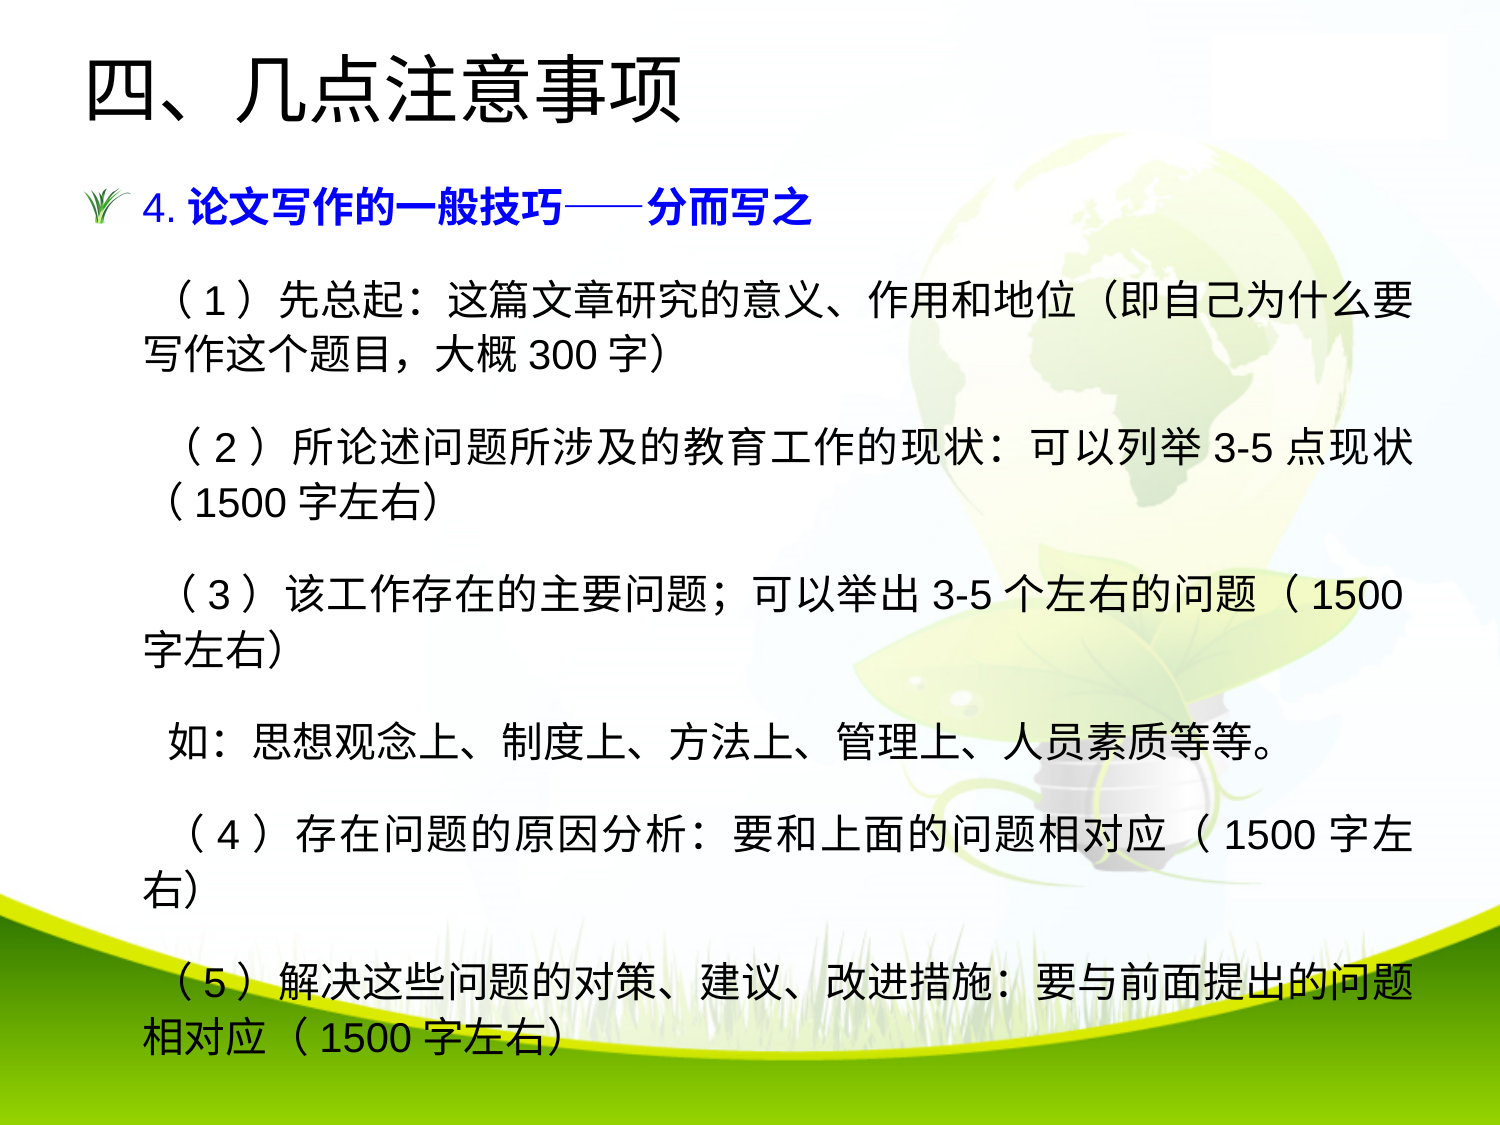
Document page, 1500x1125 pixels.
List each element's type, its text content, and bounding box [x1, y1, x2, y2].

picture [0, 0, 1500, 1125]
list 4.论文写作的一般技巧——分而写之 （1）先总起：这篇文章研究的意义、作用和地位（即自己为什么要写作这个题目，大概300字） （2）所论述问题所涉及的教育工作的现状：可以列举3-5点现状（1500字左右） （3）该工作存在的主要问题；可以举出3-5个左右的问题（1500字左右） 如：思想观念上、制度上、方法上、管理上、人员素质等等。 （4）存在问题的原因分析：要和上面的问题相对应（1500字左右） （5）解决这些问题的对策、建议、改进措施：要与前面提出的问题相对应（1500字左右） [68, 168, 1430, 1021]
title 四、几点注意事项 [68, 26, 1430, 142]
